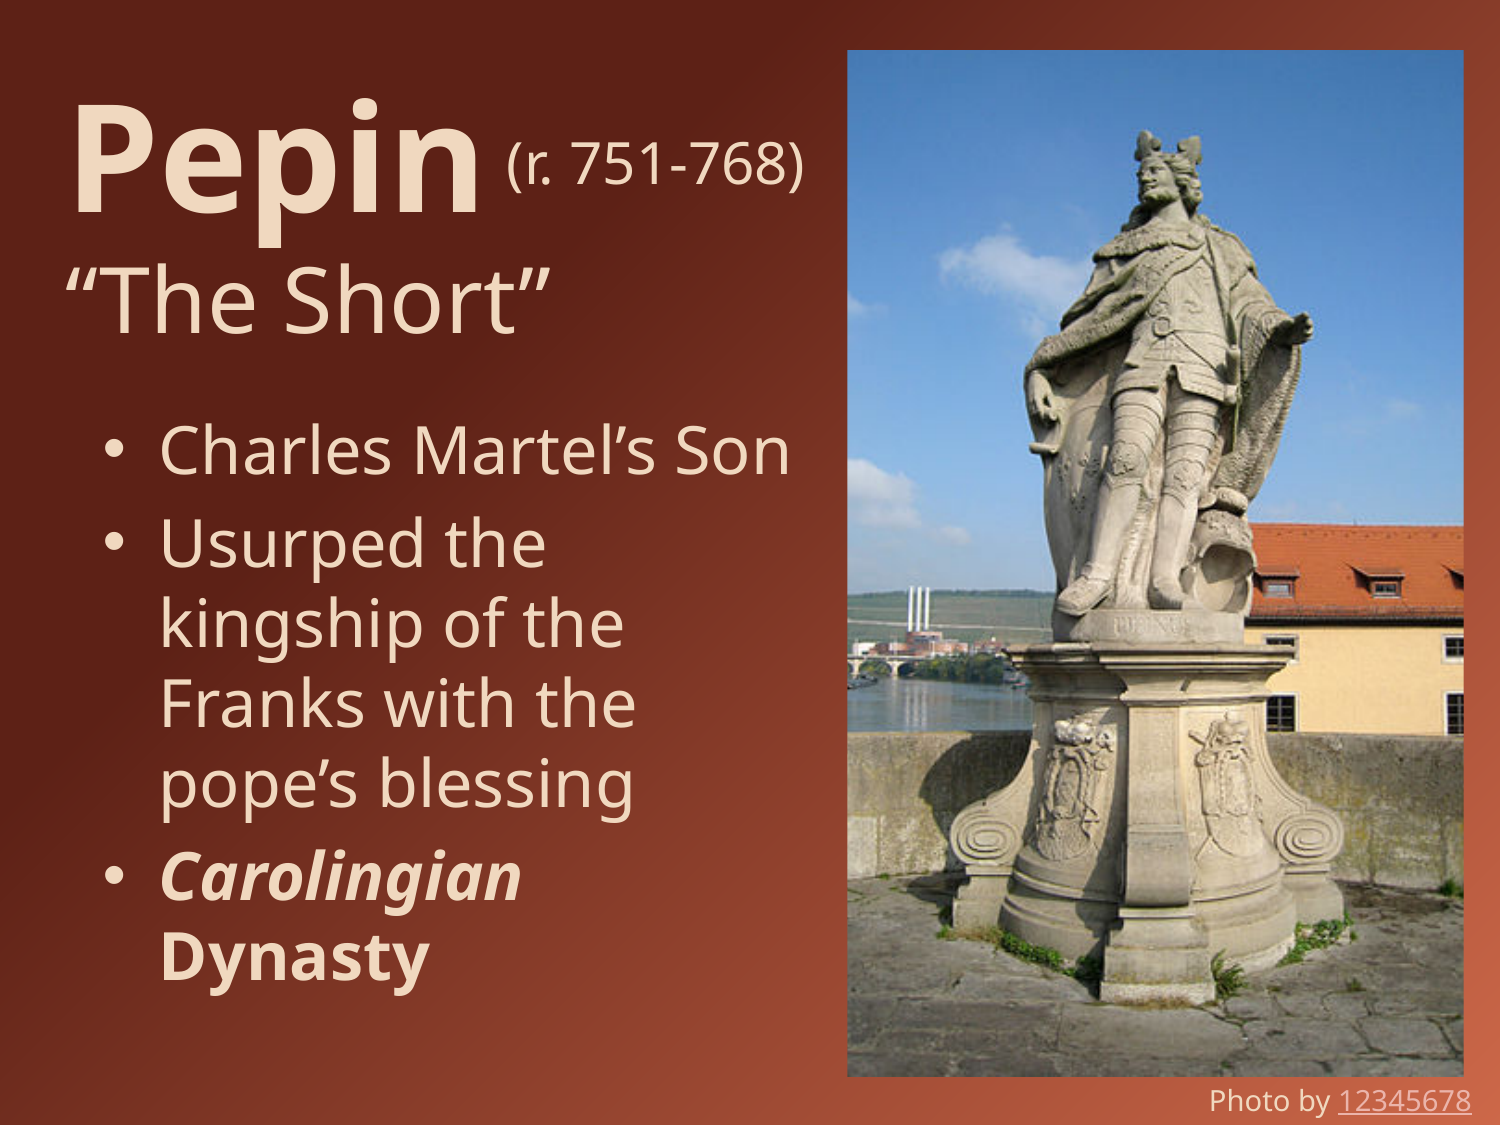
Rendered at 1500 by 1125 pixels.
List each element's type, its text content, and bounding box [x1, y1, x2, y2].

picture [846, 49, 1464, 1077]
title Pepin “The Short” [50, 64, 841, 350]
text_box (r. 751-768) [491, 118, 821, 204]
text_box Photo by 12345678 [1194, 1074, 1487, 1125]
list Charles Martel’s Son Usurped the kingship of the Franks with the pope’s blessing Carolingian Dynasty [87, 399, 825, 1025]
